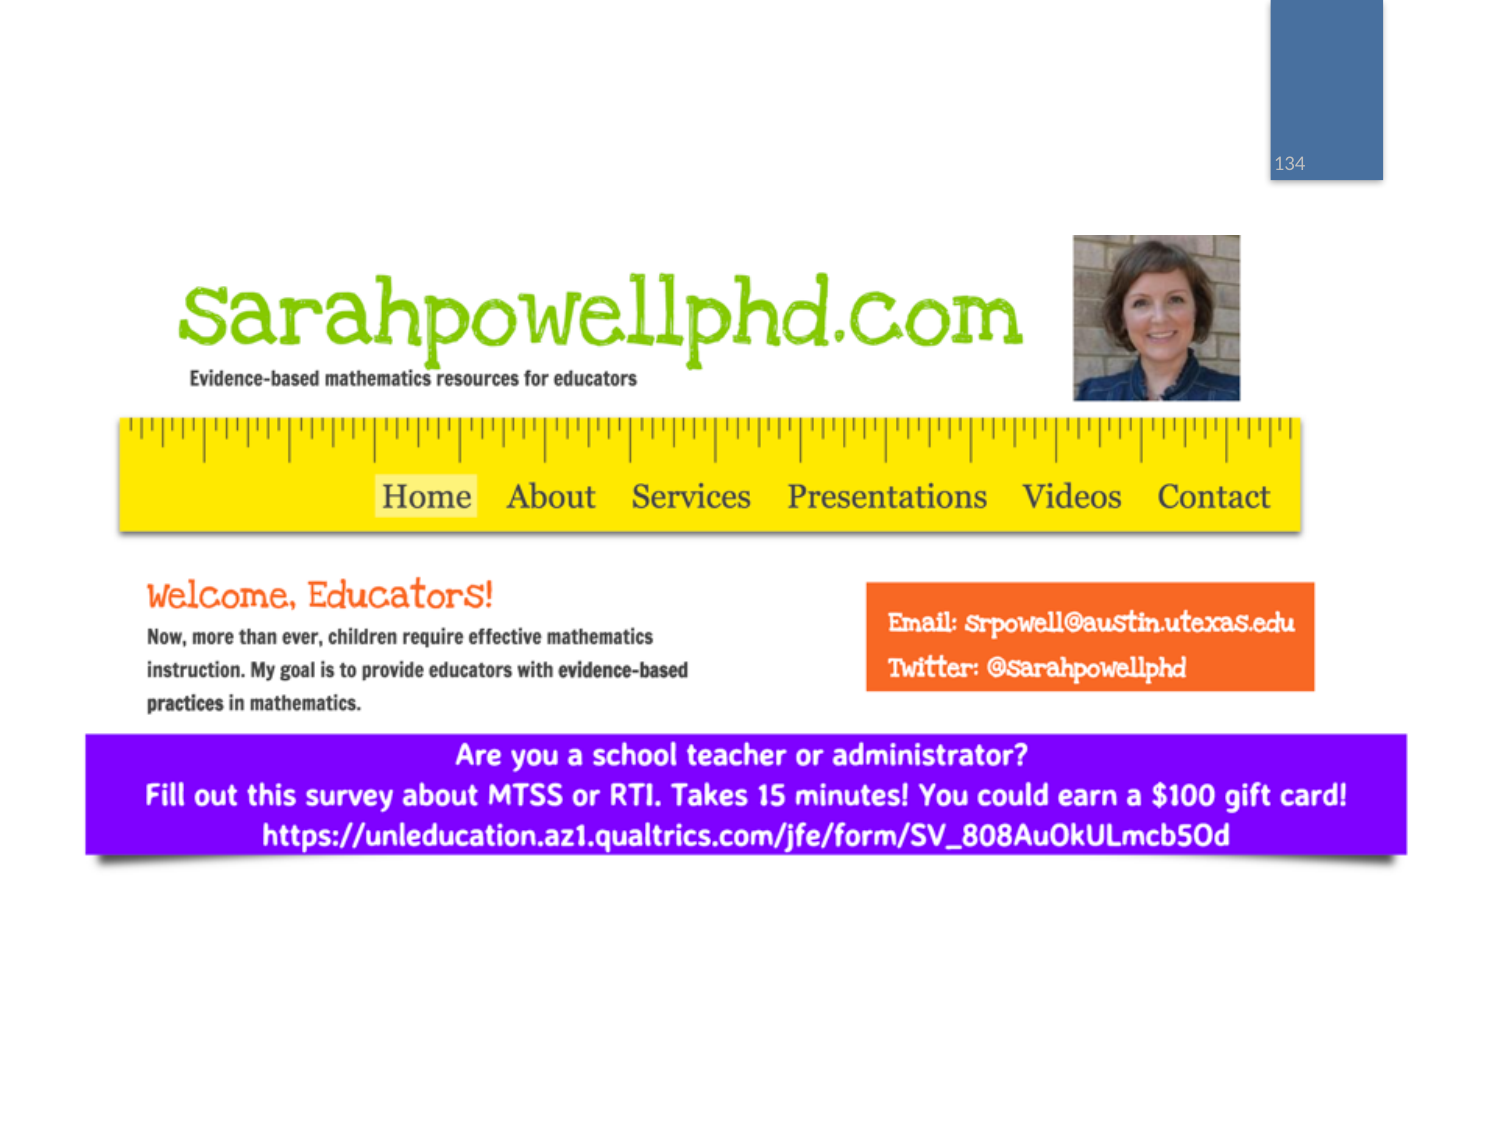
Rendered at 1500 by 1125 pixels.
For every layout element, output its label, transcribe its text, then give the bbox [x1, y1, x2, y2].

picture [0, 235, 1500, 890]
slide_number 134 [1273, 48, 1378, 175]
